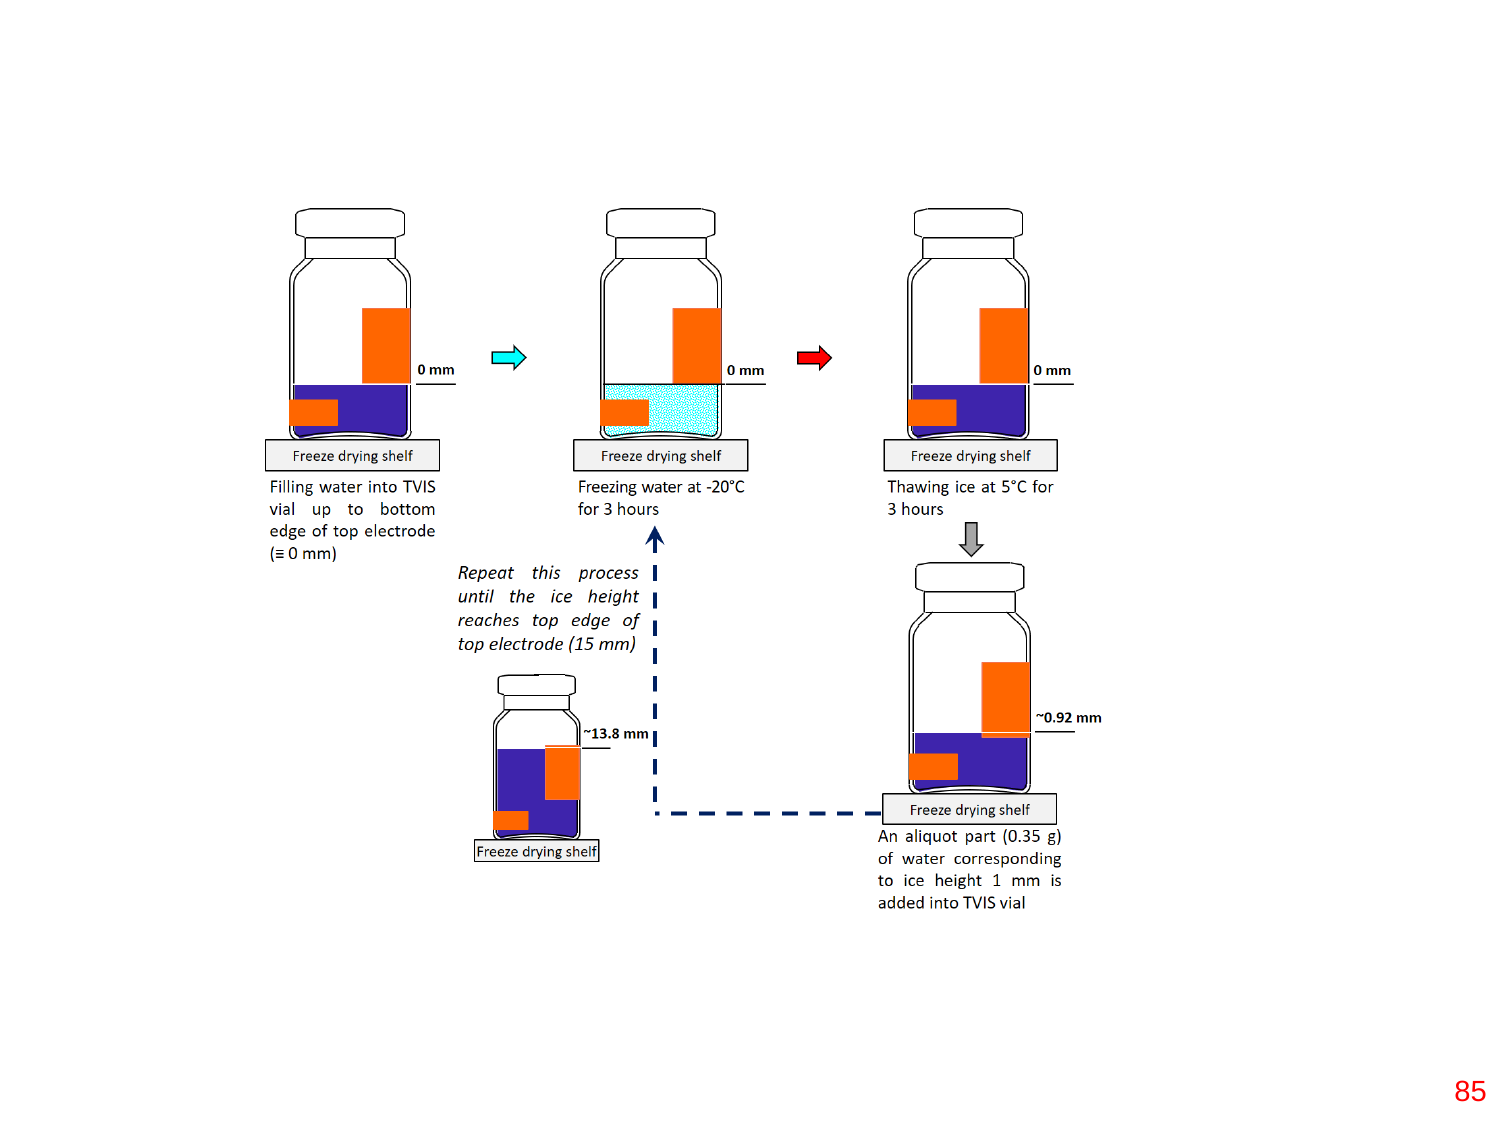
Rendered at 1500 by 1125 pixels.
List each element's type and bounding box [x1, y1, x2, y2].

picture [256, 206, 1109, 916]
